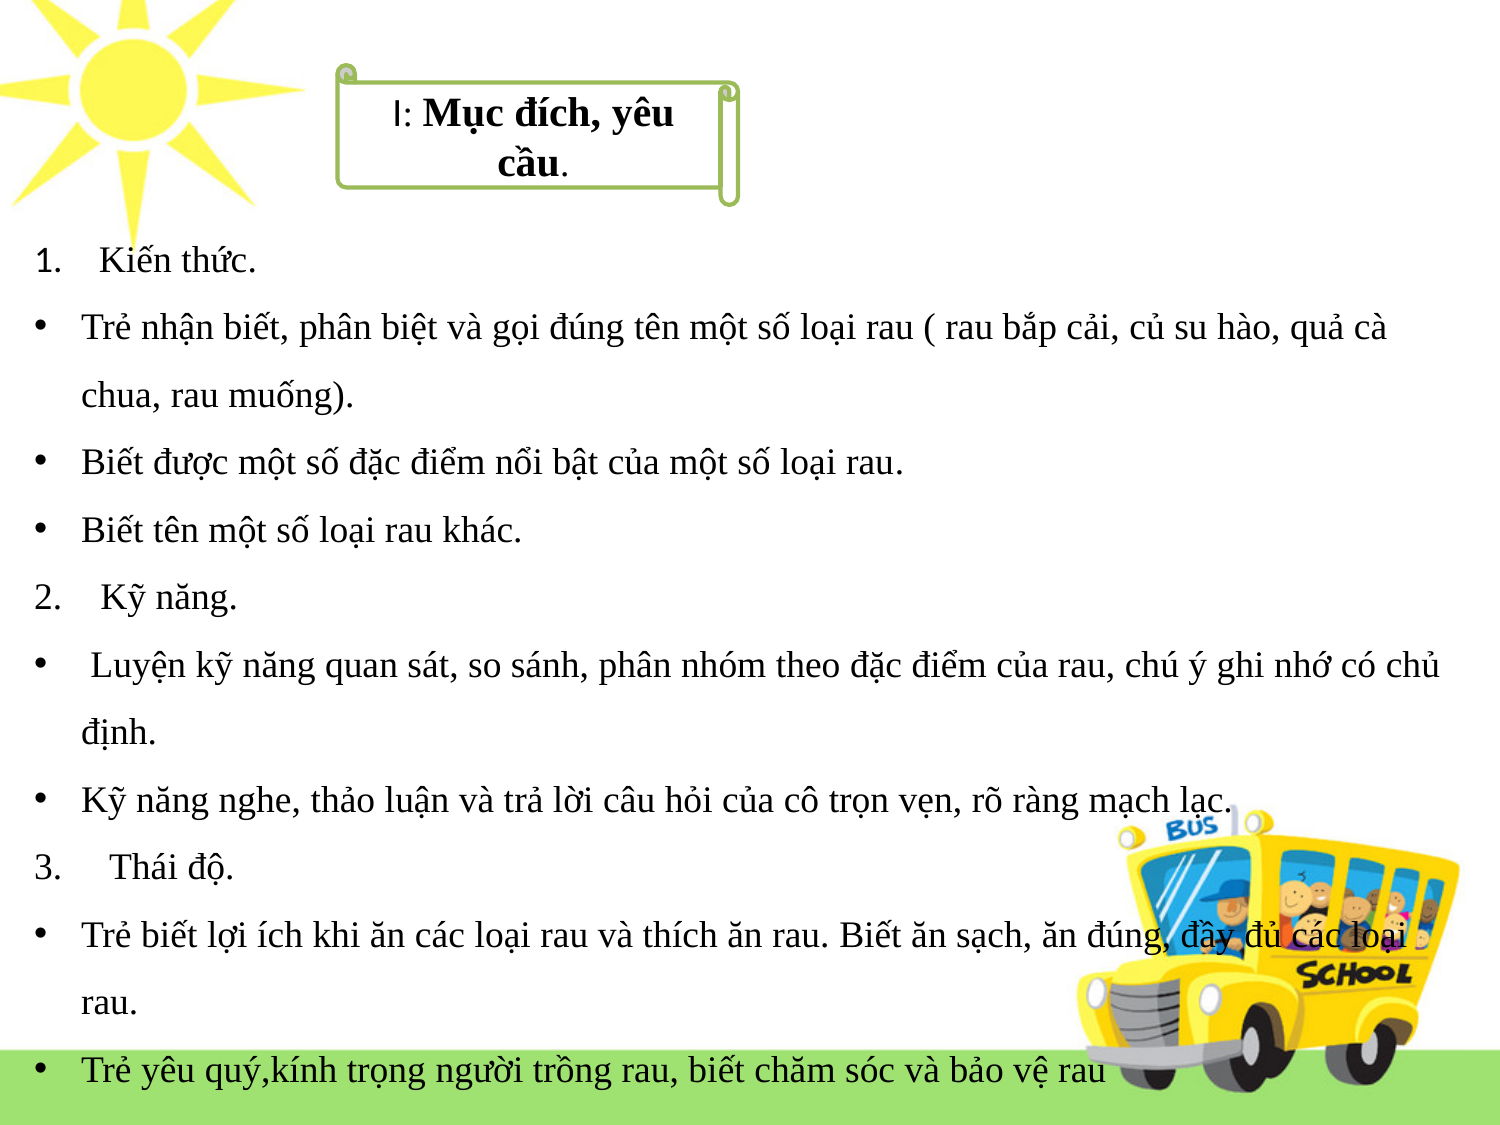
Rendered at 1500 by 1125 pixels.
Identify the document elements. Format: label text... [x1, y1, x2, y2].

text_box Kiến thức. Trẻ nhận biết, phân biệt và gọi đúng tên một số loại rau ( rau bắp cải, củ su hào, quả cà chua, rau muống). Biết được một số đặc điểm nổi bật của một số loại rau. Biết tên một số loại rau khác. 2. Kỹ năng. Luyện kỹ năng quan sát, so sánh, phân nhóm theo đặc điểm của rau, chú ý ghi nhớ có chủ định. Kỹ năng nghe, thảo luận và trả lời câu hỏi của cô trọn vẹn, rõ ràng mạch lạc. 3. Thái độ. Trẻ biết lợi ích khi ăn các loại rau và thích ăn rau. Biết ăn sạch, ăn đúng, đầy đủ các loại rau. Trẻ yêu quý,kính trọng người trồng rau, biết chăm sóc và bảo vệ rau [19, 204, 1457, 1098]
picture [0, 0, 1500, 1125]
text_box I: Mục đích, yêu cầu. [335, 63, 741, 204]
